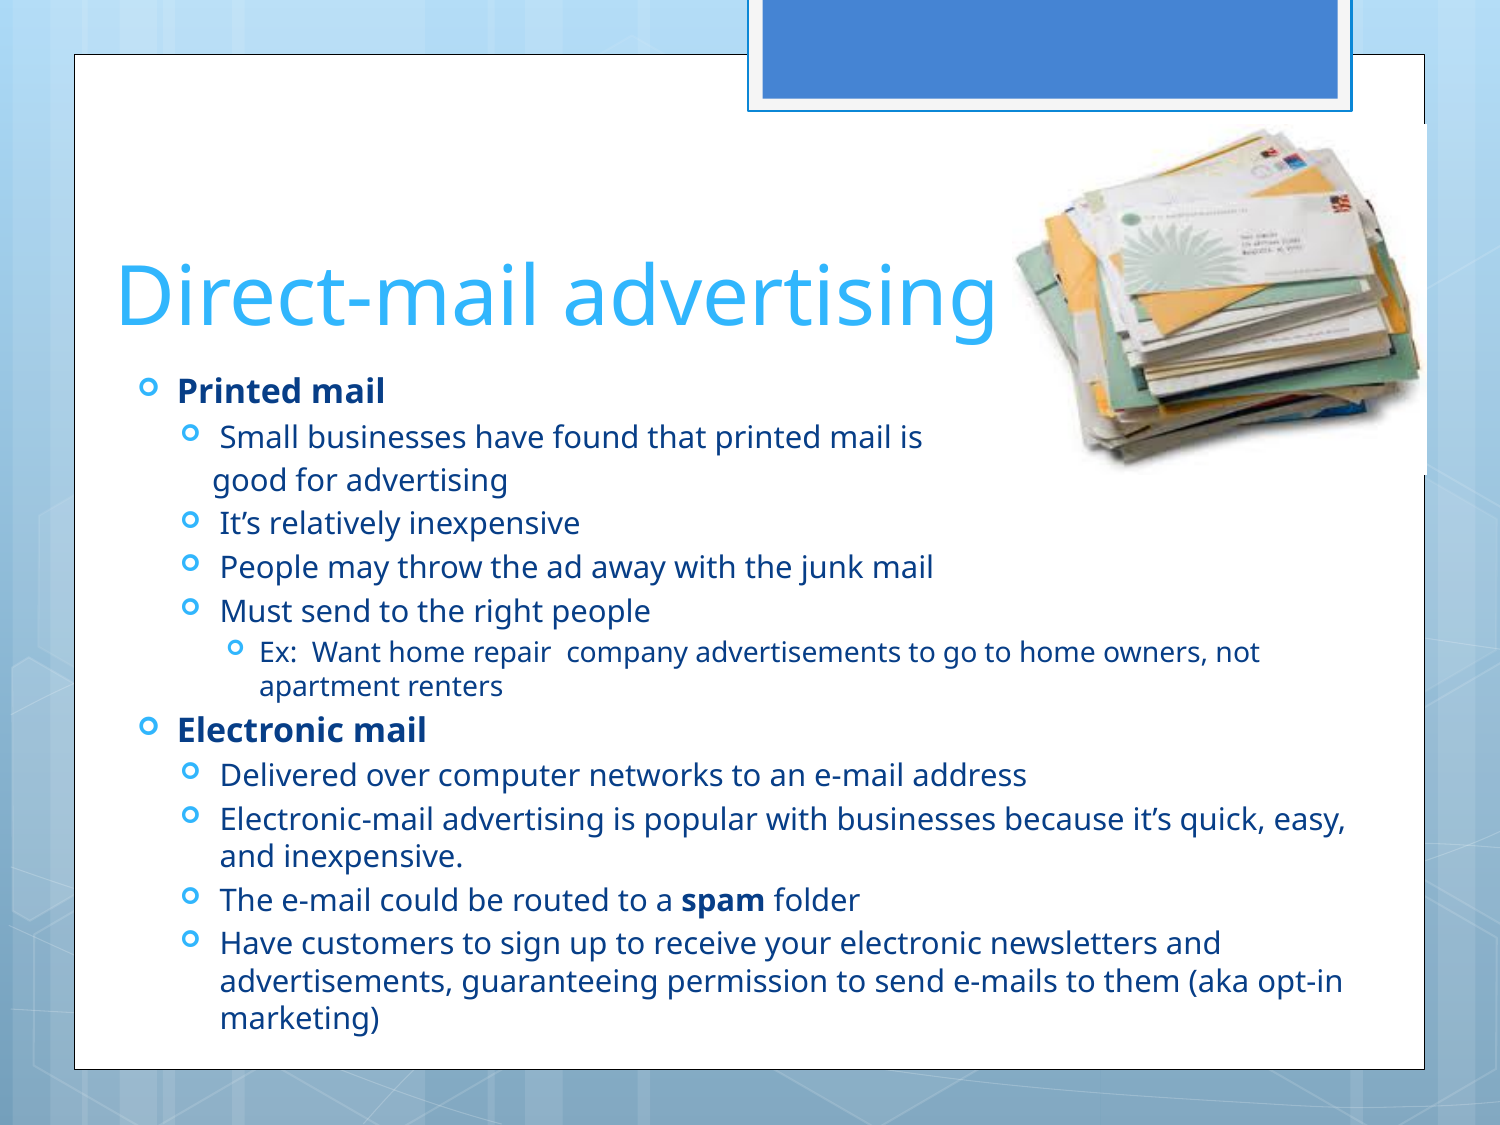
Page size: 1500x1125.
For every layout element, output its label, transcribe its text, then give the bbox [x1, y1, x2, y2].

title Direct-mail advertising [99, 162, 1006, 350]
picture [1012, 124, 1427, 476]
list Printed mail Small businesses have found that printed mail is good for advertising It’s relatively inexpensive People may throw the ad away with the junk mail Must send to the right people Ex: Want home repair company advertisements to go to home owners, not apartment renters Electronic mail Delivered over computer networks to an e-mail address Electronic-mail advertising is popular with businesses because it’s quick, easy, and inexpensive. The e-mail could be routed to a spam folder Have customers to sign up to receive your electronic newsletters and advertisements, guaranteeing permission to send e-mails to them (aka opt-in marketing) [112, 362, 1375, 1050]
